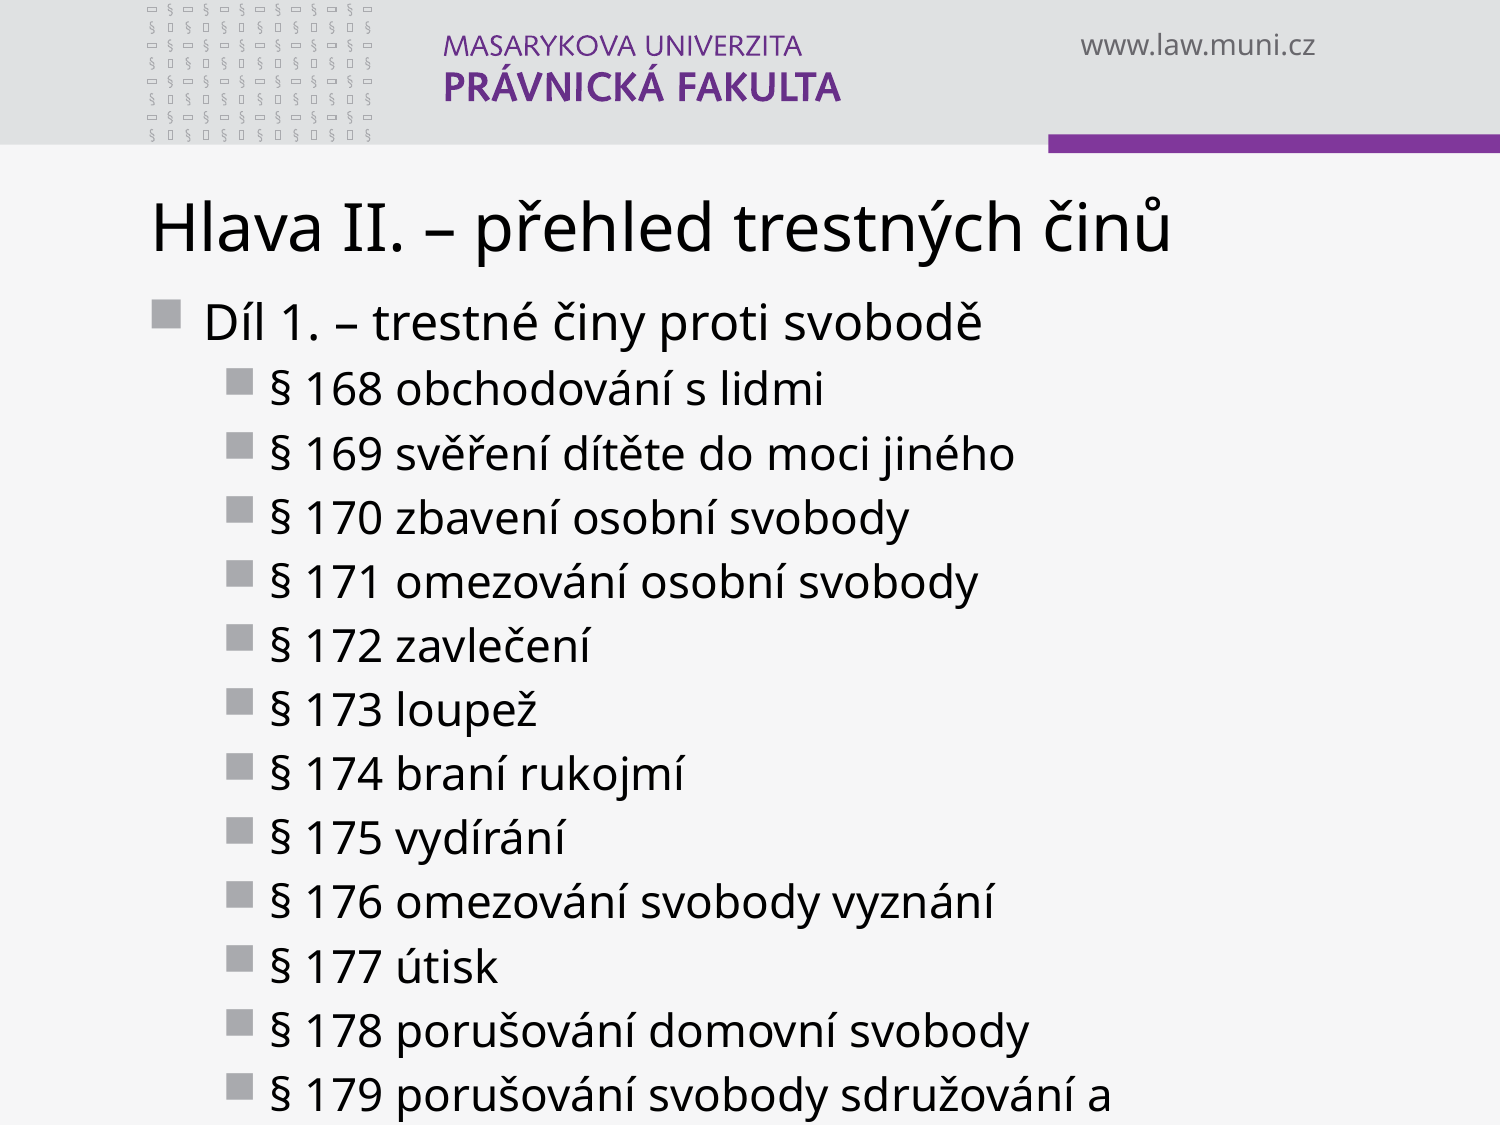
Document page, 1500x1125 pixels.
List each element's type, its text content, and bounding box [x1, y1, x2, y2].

title Hlava II. – přehled trestných činů [150, 184, 1425, 268]
list Díl 1. – trestné činy proti svobodě § 168 obchodování s lidmi § 169 svěření dítěte do moci jiného § 170 zbavení osobní svobody § 171 omezování osobní svobody § 172 zavlečení § 173 loupež § 174 braní rukojmí § 175 vydírání § 176 omezování svobody vyznání § 177 útisk § 178 porušování domovní svobody § 179 porušování svobody sdružování a shromažďování [147, 290, 1423, 1006]
